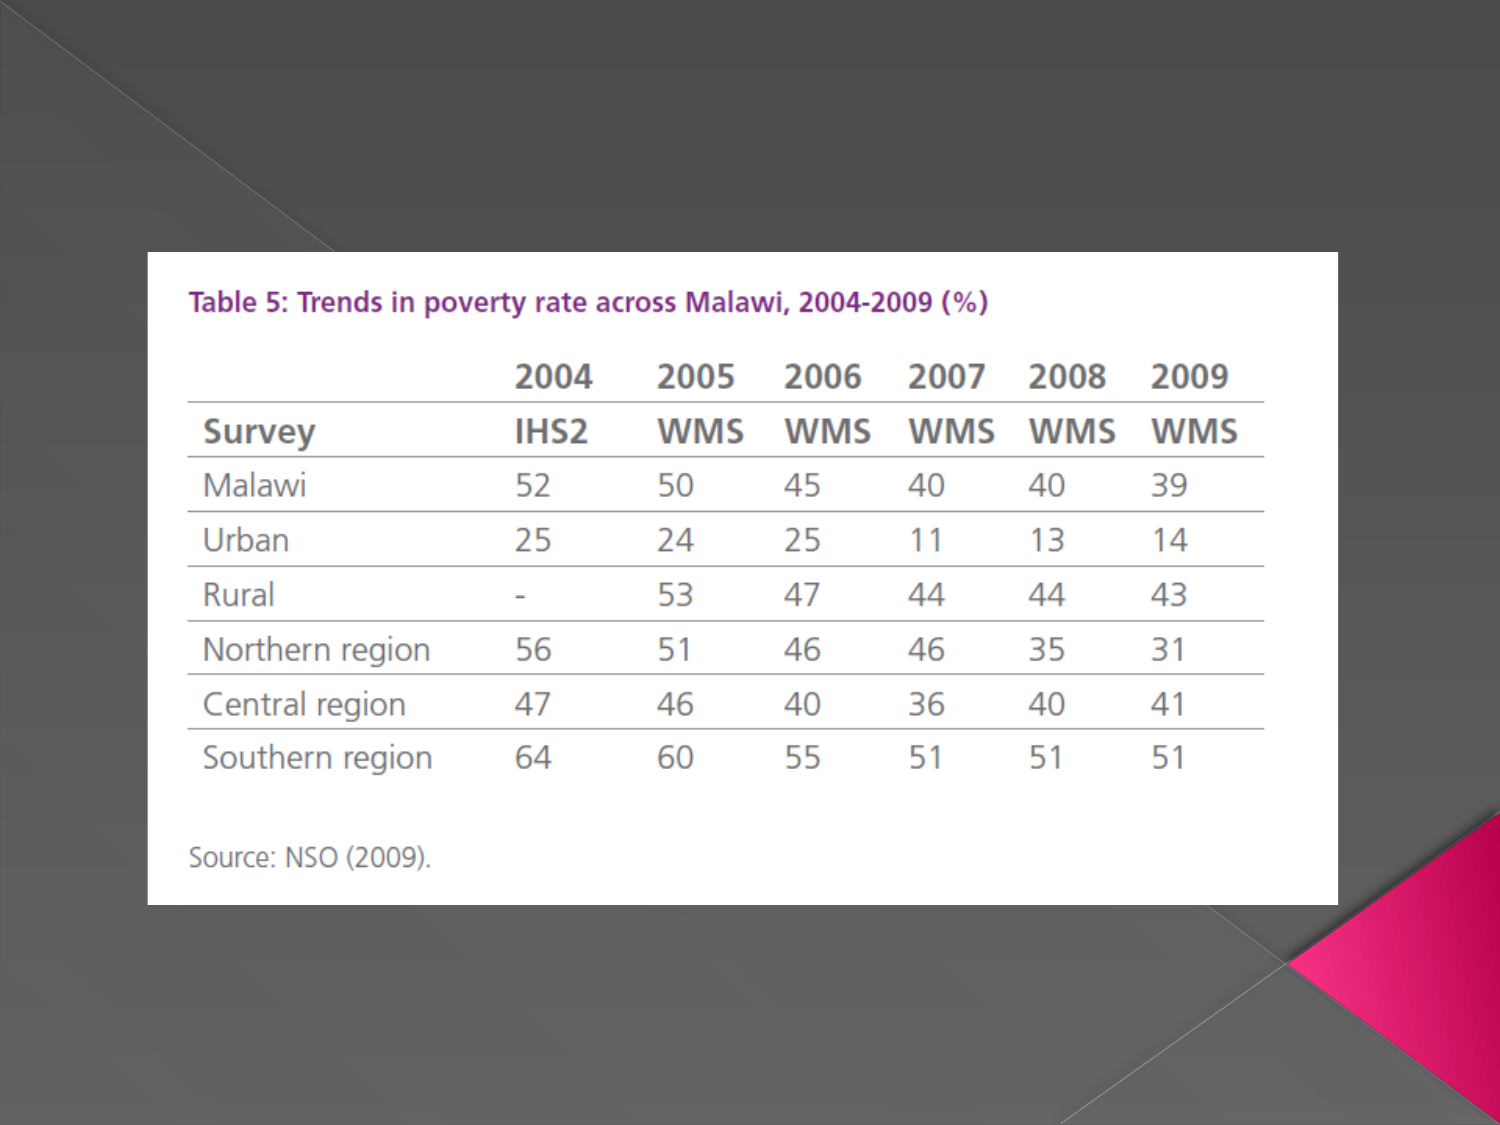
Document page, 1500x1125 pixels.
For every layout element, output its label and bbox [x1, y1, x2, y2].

picture [147, 252, 1339, 906]
